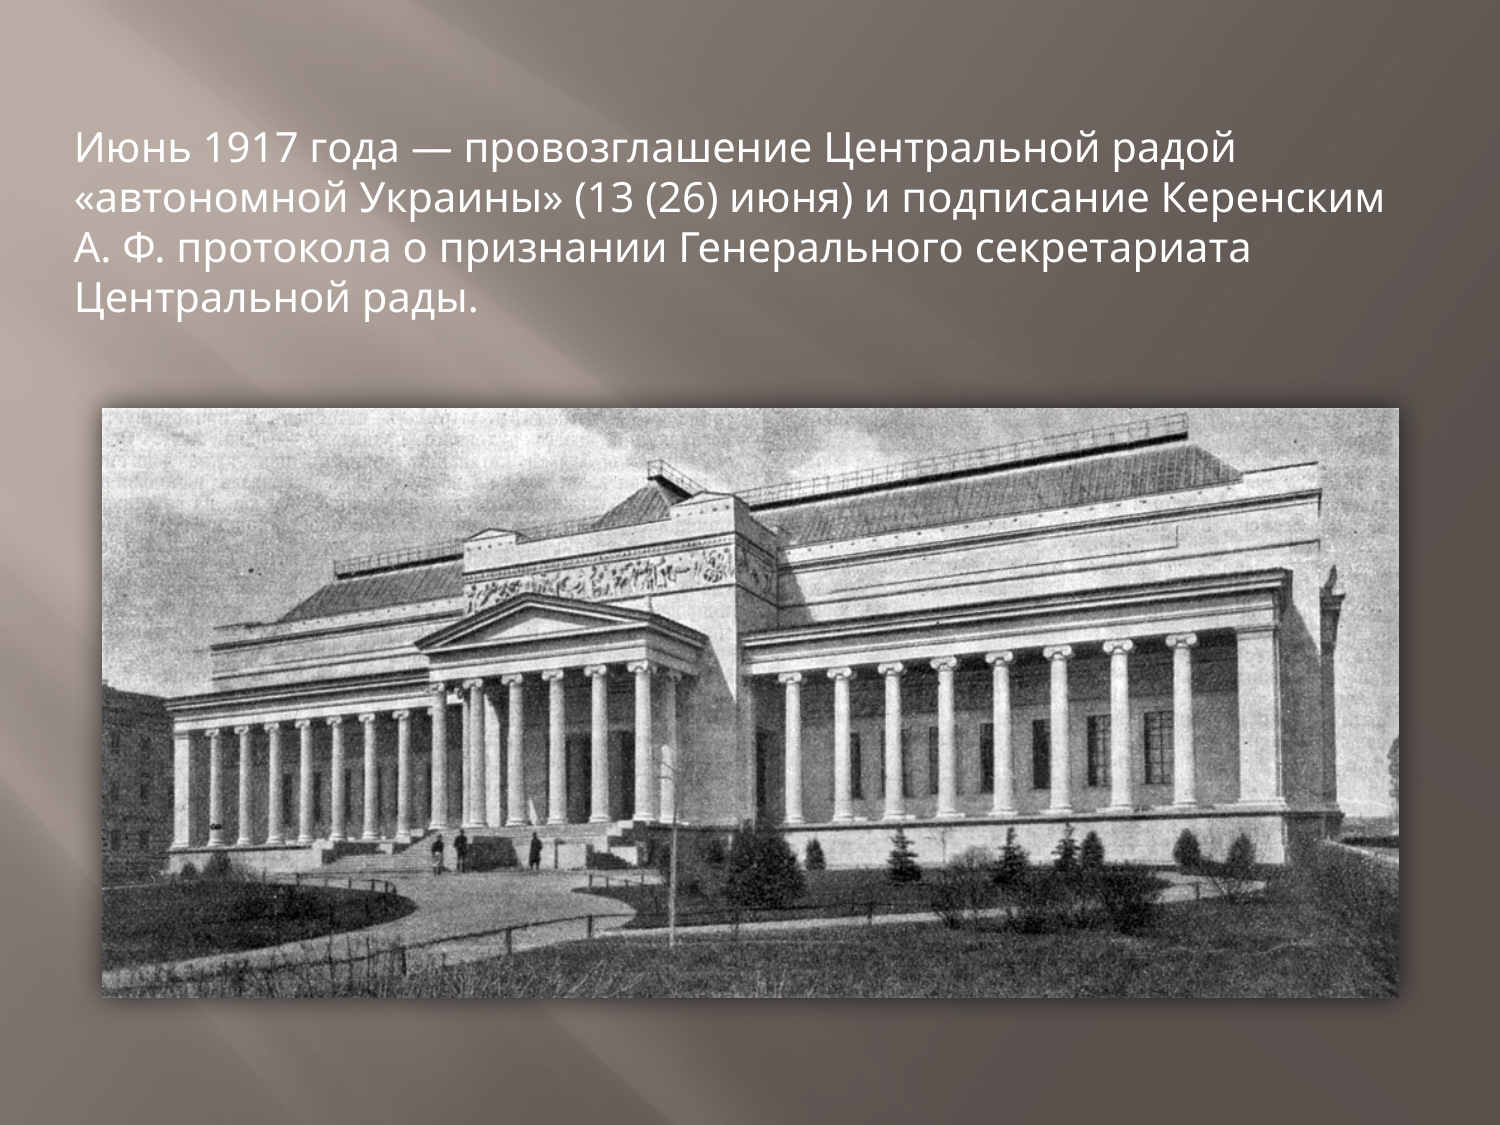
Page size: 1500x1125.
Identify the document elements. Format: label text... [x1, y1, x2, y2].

picture [102, 408, 1400, 998]
list Июнь 1917 года — провозглашение Центральной радой «автономной Украины» (13 (26) июня) и подписание Керенским А. Ф. протокола о признании Генерального секретариата Центральной рады. [58, 113, 1443, 331]
